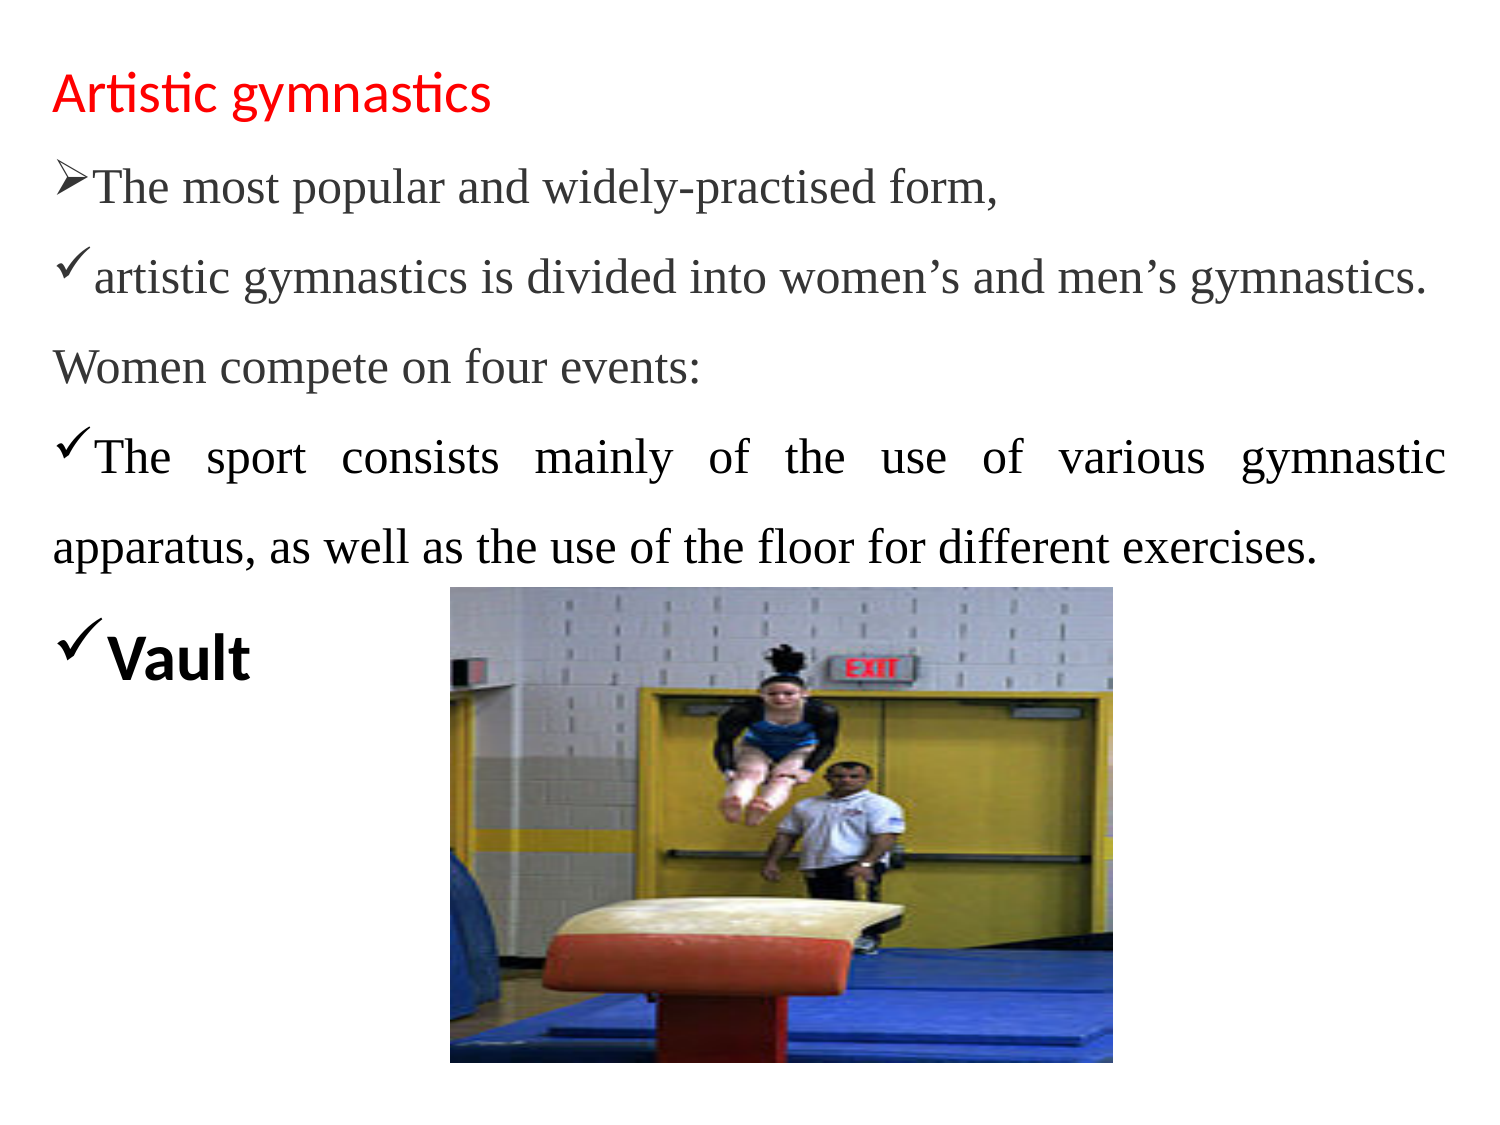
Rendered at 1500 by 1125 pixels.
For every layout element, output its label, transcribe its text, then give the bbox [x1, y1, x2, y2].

picture [449, 587, 1113, 1063]
text_box Artistic gymnastics The most popular and widely-practised form, artistic gymnastics is divided into women’s and men’s gymnastics. Women compete on four events: The sport consists mainly of the use of various gymnastic apparatus, as well as the use of the floor for different exercises. Vault [37, 46, 1463, 1125]
